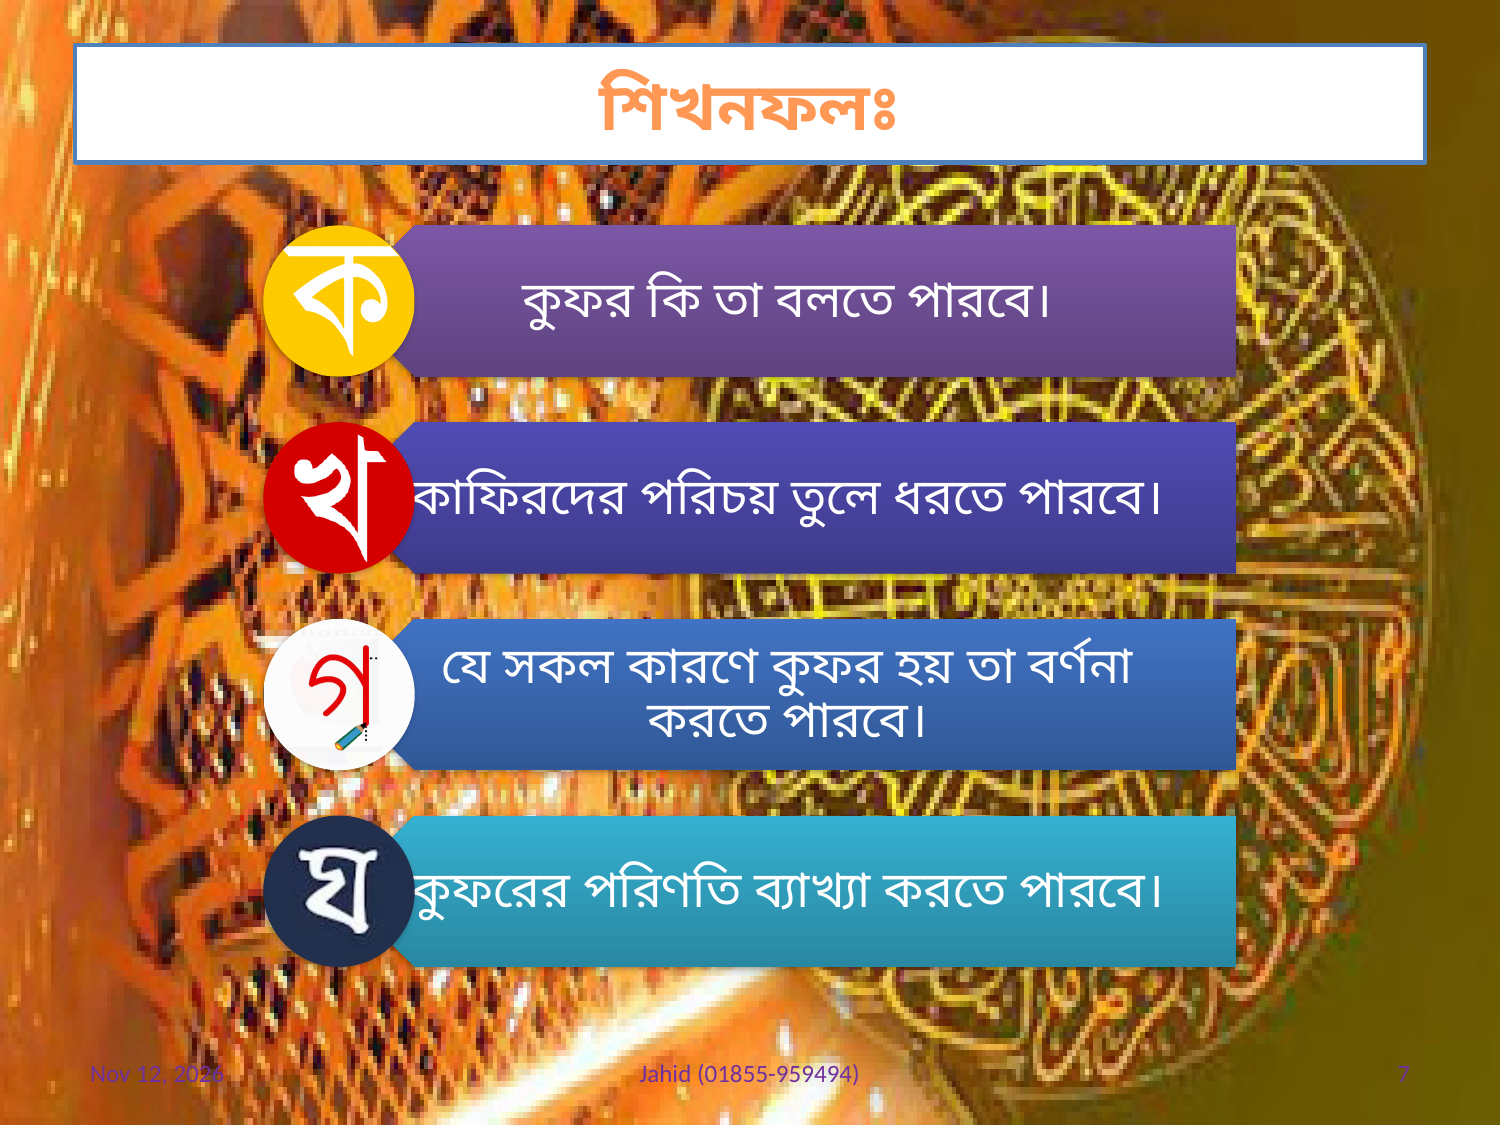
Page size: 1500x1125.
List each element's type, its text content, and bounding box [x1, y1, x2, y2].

footer Jahid (01855-959494) [512, 1042, 988, 1103]
slide_number 31-Aug-20 [75, 1042, 425, 1103]
slide_number 7 [1074, 1042, 1425, 1103]
title শিখনফলঃ [73, 43, 1427, 165]
picture [0, 0, 1500, 1125]
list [74, 224, 1426, 968]
